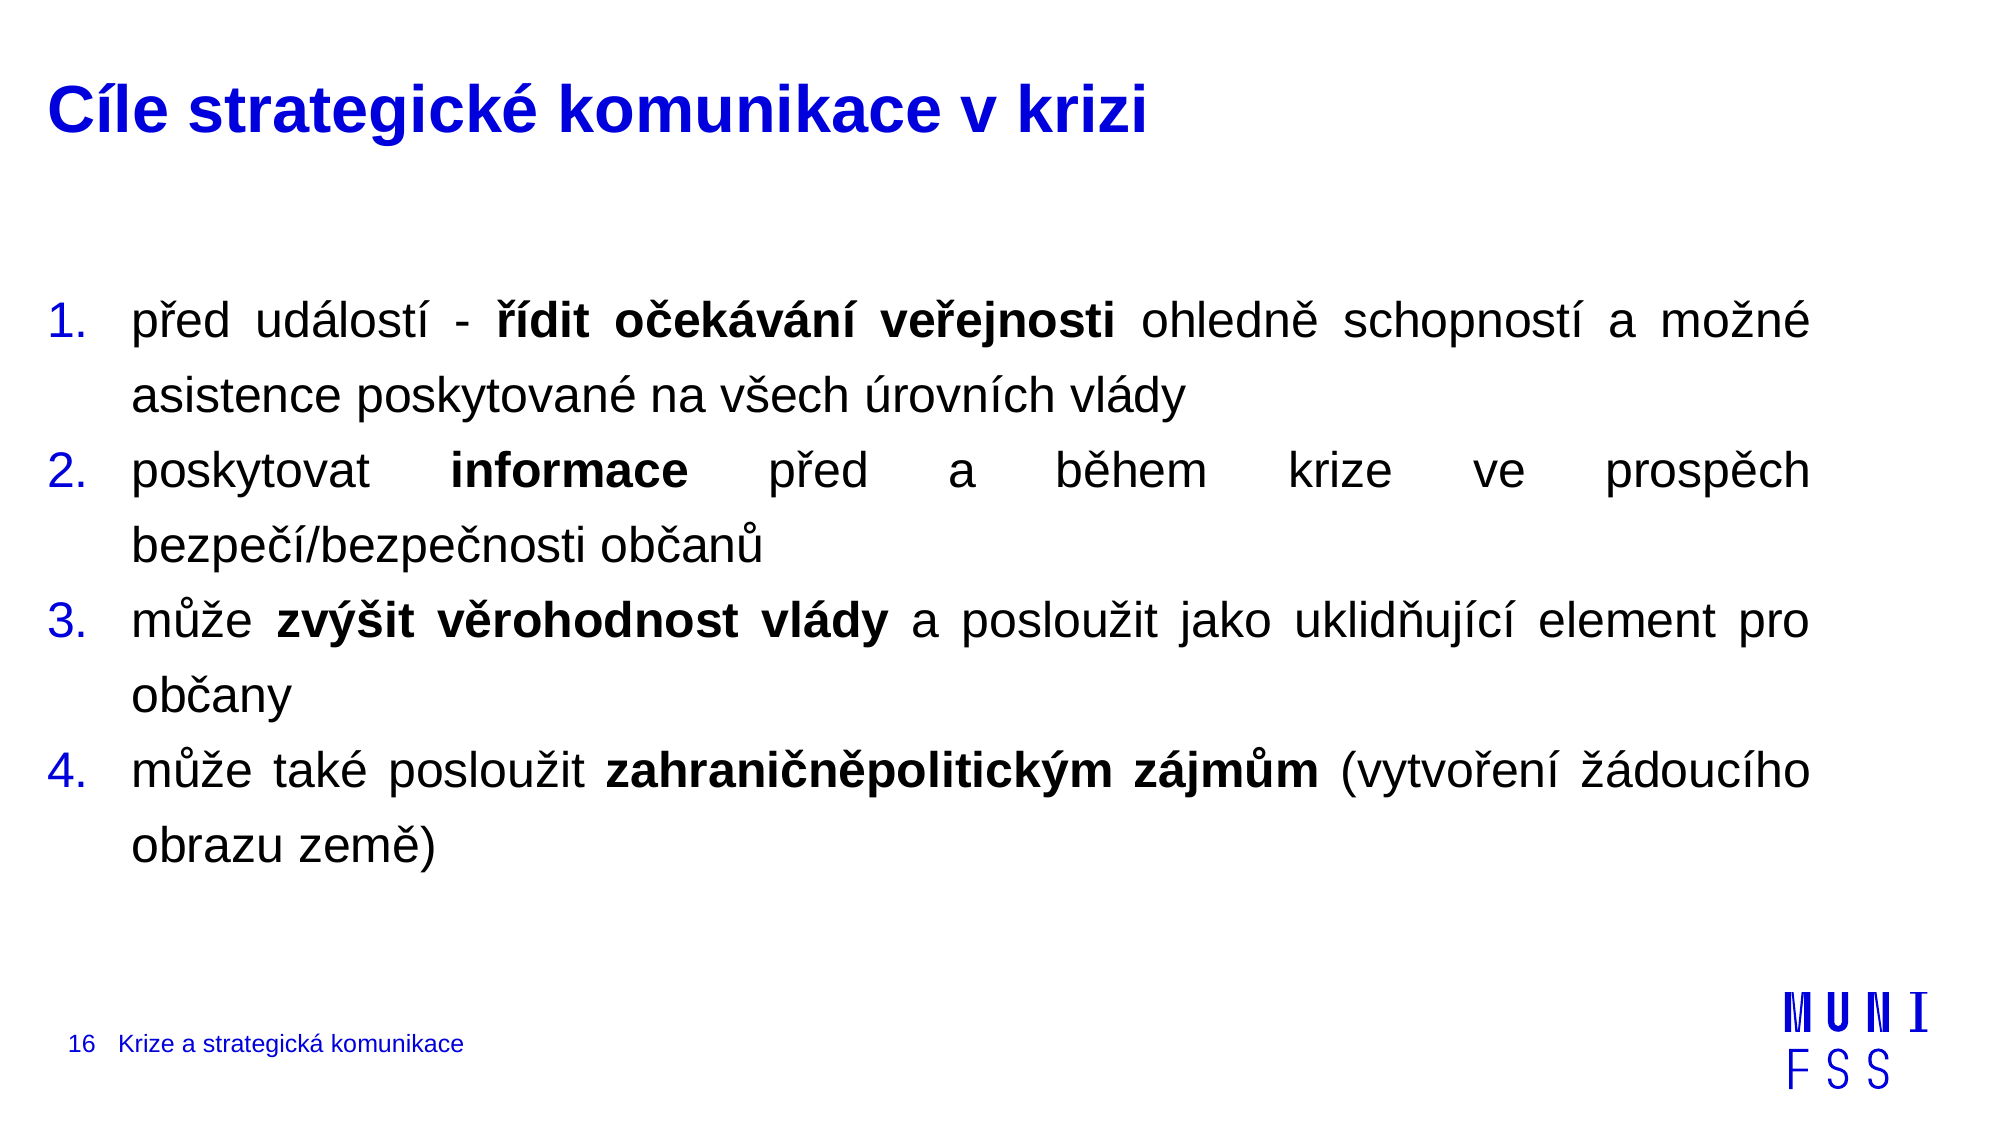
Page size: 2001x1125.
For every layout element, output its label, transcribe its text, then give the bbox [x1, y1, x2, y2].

slide_number 16 [67, 1021, 110, 1063]
title Cíle strategické komunikace v krizi [47, 62, 1812, 137]
footer Krize a strategická komunikace [118, 1021, 1418, 1063]
list před událostí - řídit očekávání veřejnosti ohledně schopností a možné asistence poskytované na všech úrovních vlády poskytovat informace před a během krize ve prospěch bezpečí/bezpečnosti občanů může zvýšit věrohodnost vlády a posloužit jako uklidňující element pro občany může také posloužit zahraničněpolitickým zájmům (vytvoření žádoucího obrazu země) [47, 272, 1812, 952]
